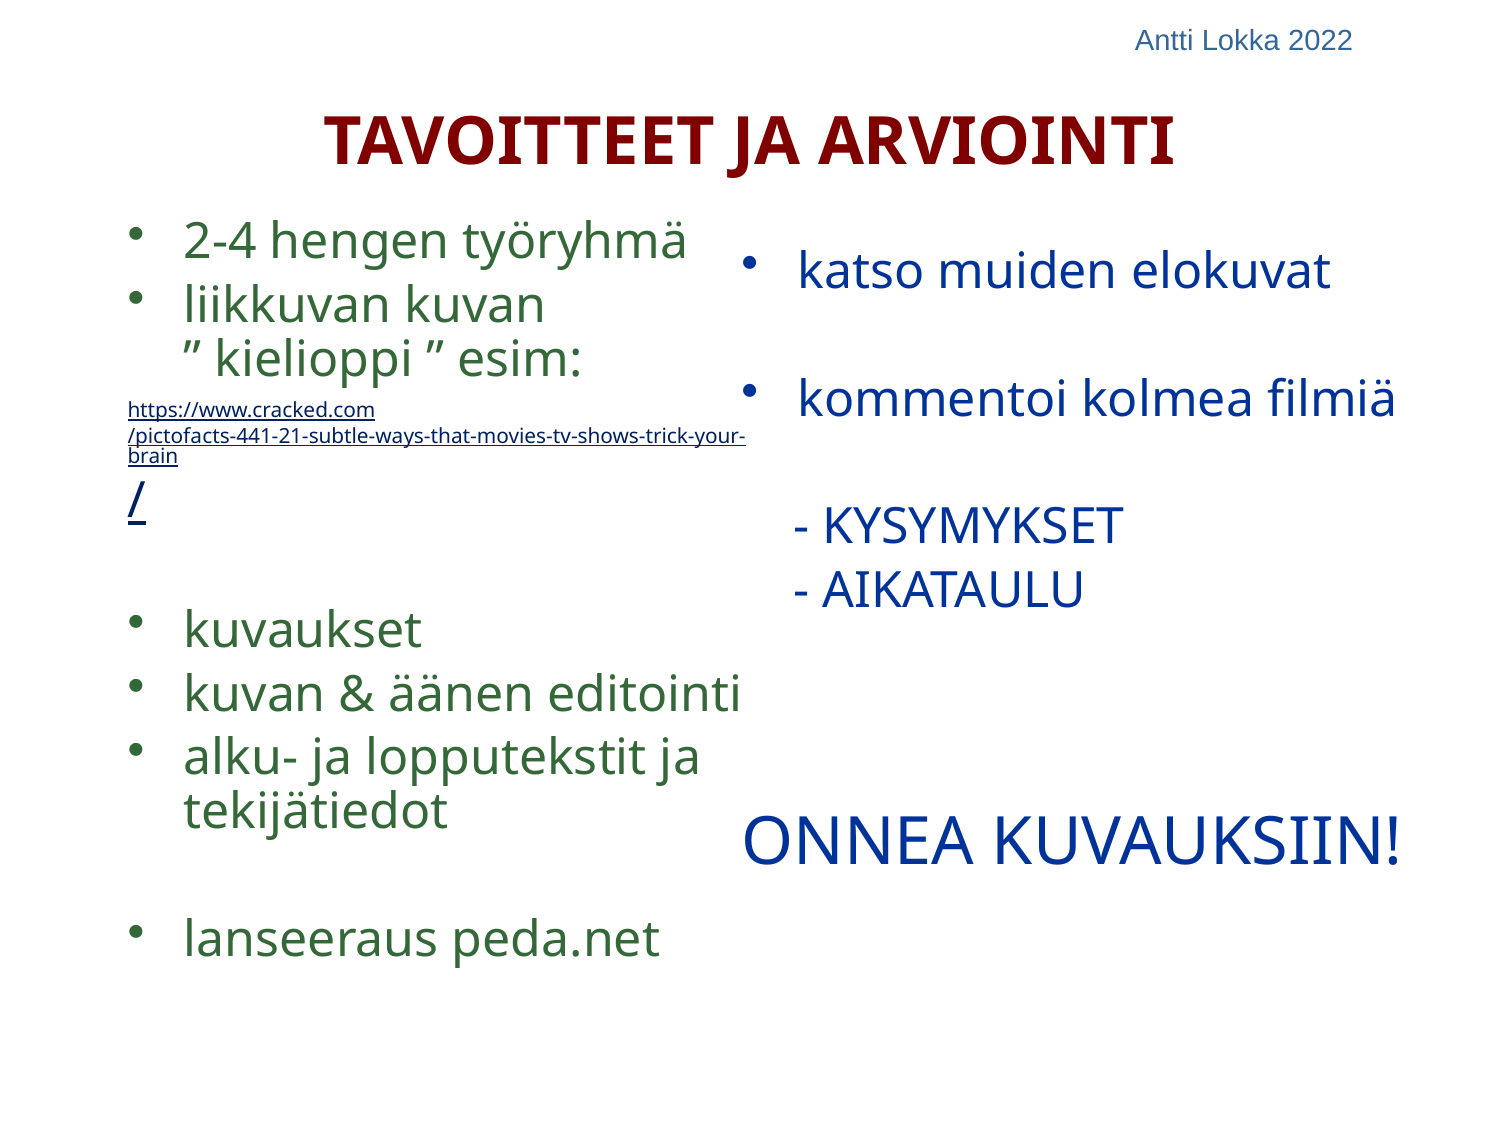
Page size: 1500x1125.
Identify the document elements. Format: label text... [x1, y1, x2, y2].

title TAVOITTEET JA ARVIOINTI [112, 99, 1388, 175]
list katso muiden elokuvat kommentoi kolmea filmiä - KYSYMYKSET - AIKATAULU ONNEA KUVAUKSIIN! [726, 174, 1438, 1047]
text_box Antti Lokka 2022 [1120, 13, 1369, 64]
list 2-4 hengen työryhmä liikkuvan kuvan ” kielioppi ” esim: https://www.cracked.com/pictofacts-441-21-subtle-ways-that-movies-tv-shows-trick-your-brain/ kuvaukset kuvan & äänen editointi alku- ja lopputekstit ja tekijätiedot lanseeraus peda.net [112, 208, 726, 1000]
